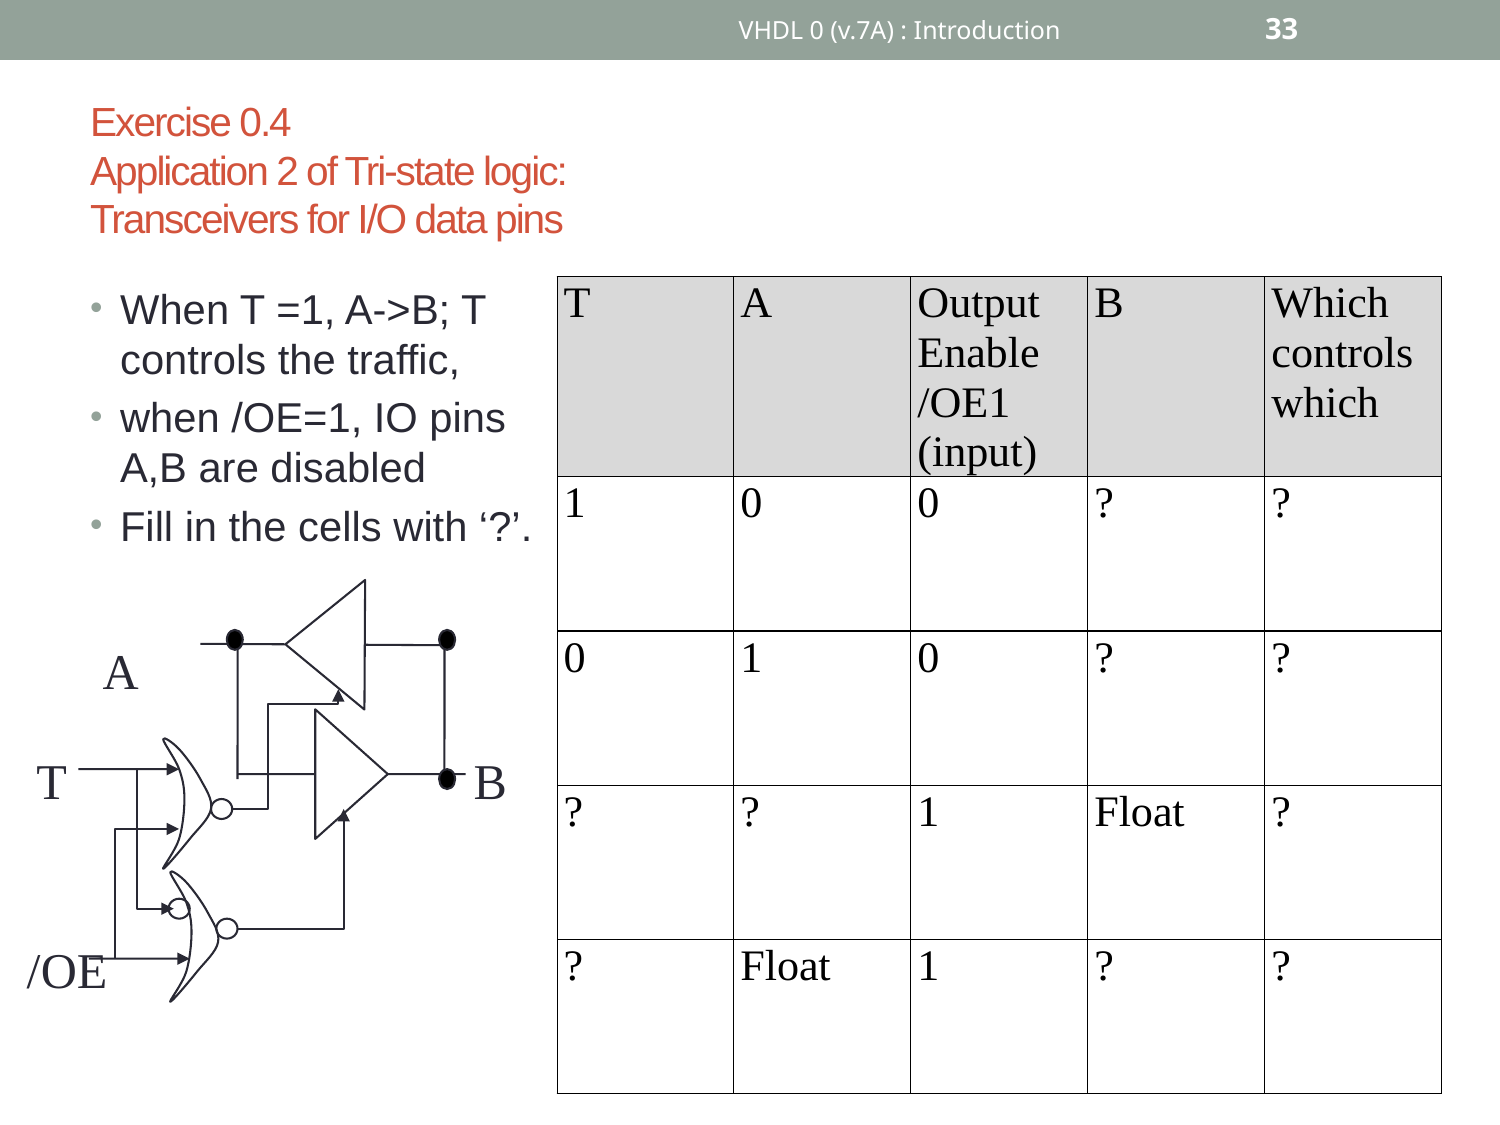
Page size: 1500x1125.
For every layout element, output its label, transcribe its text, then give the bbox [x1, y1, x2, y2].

footer VHDL 0 (v.7A) : Introduction [562, 3, 1238, 57]
slide_number 33 [1250, 3, 1425, 57]
list When T =1, A->B; T controls the traffic, when /OE=1, IO pins A,B are disabled Fill in the cells with ‘?’. [75, 275, 546, 1005]
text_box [38, 579, 504, 1002]
title Exercise 0.4 Application 2 of Tri-state logic: Transceivers for I/O data pins [75, 87, 1425, 250]
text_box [547, 275, 1461, 1115]
